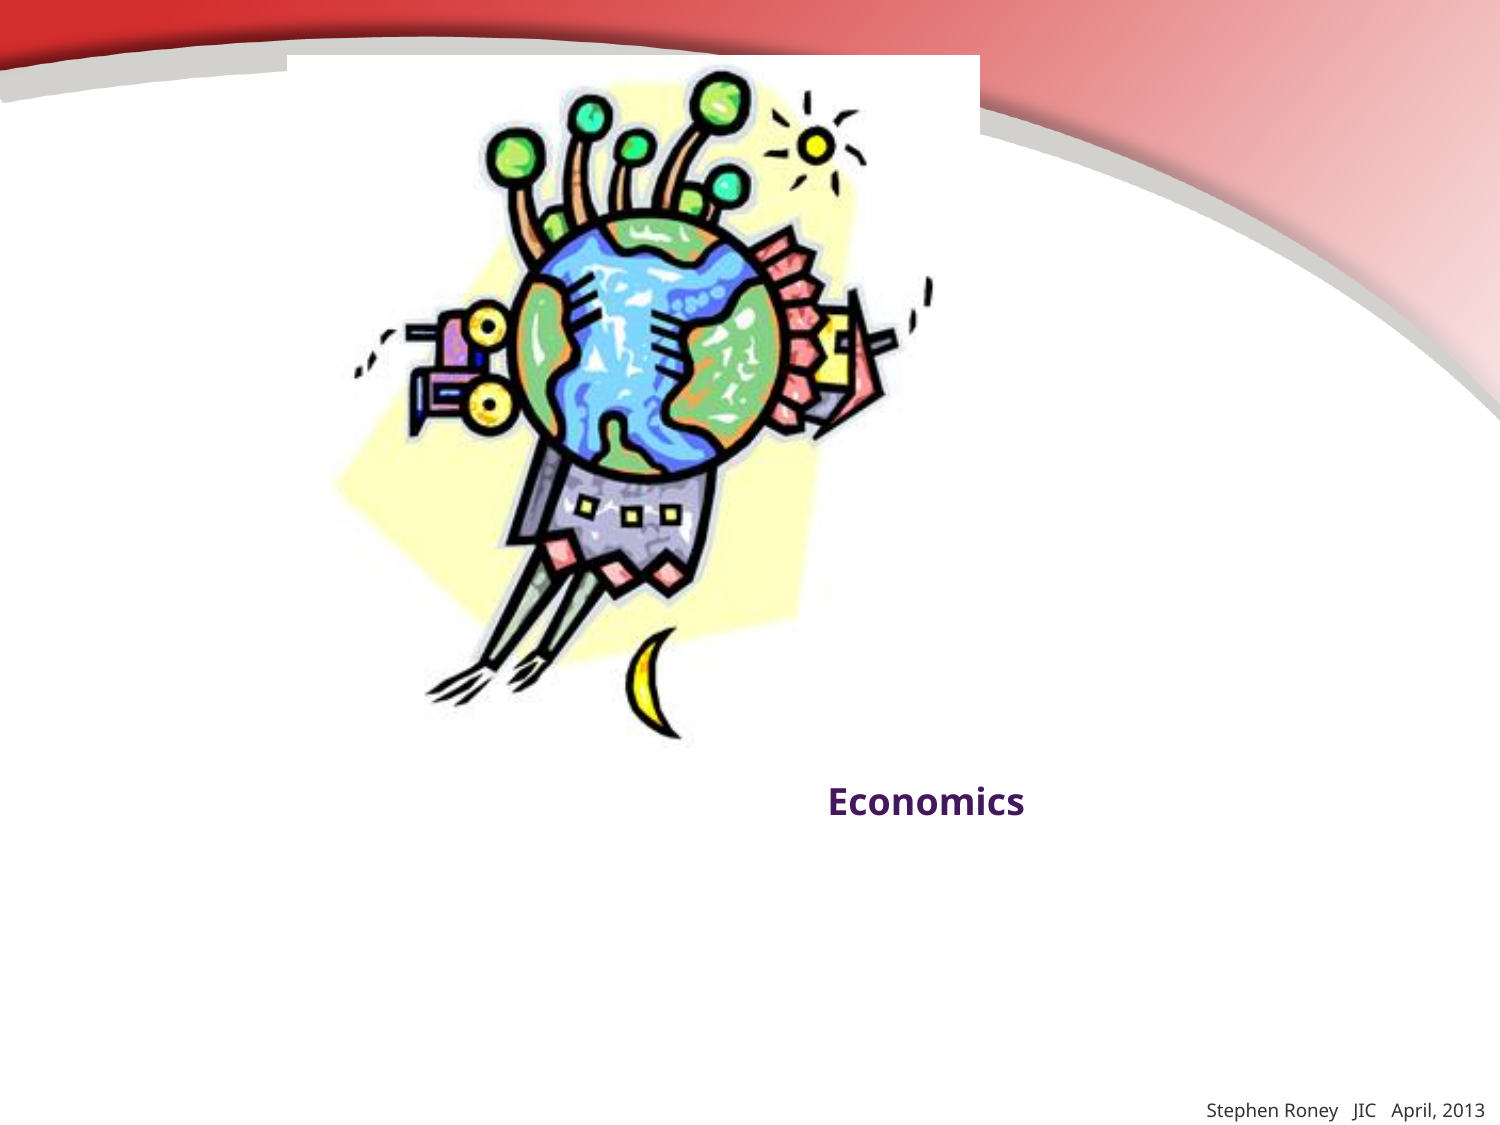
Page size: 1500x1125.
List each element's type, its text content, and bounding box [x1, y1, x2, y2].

picture [0, 0, 1500, 1125]
footer Stephen Roney JIC April, 2013 [1025, 1091, 1500, 1125]
title Economics [812, 774, 1463, 831]
